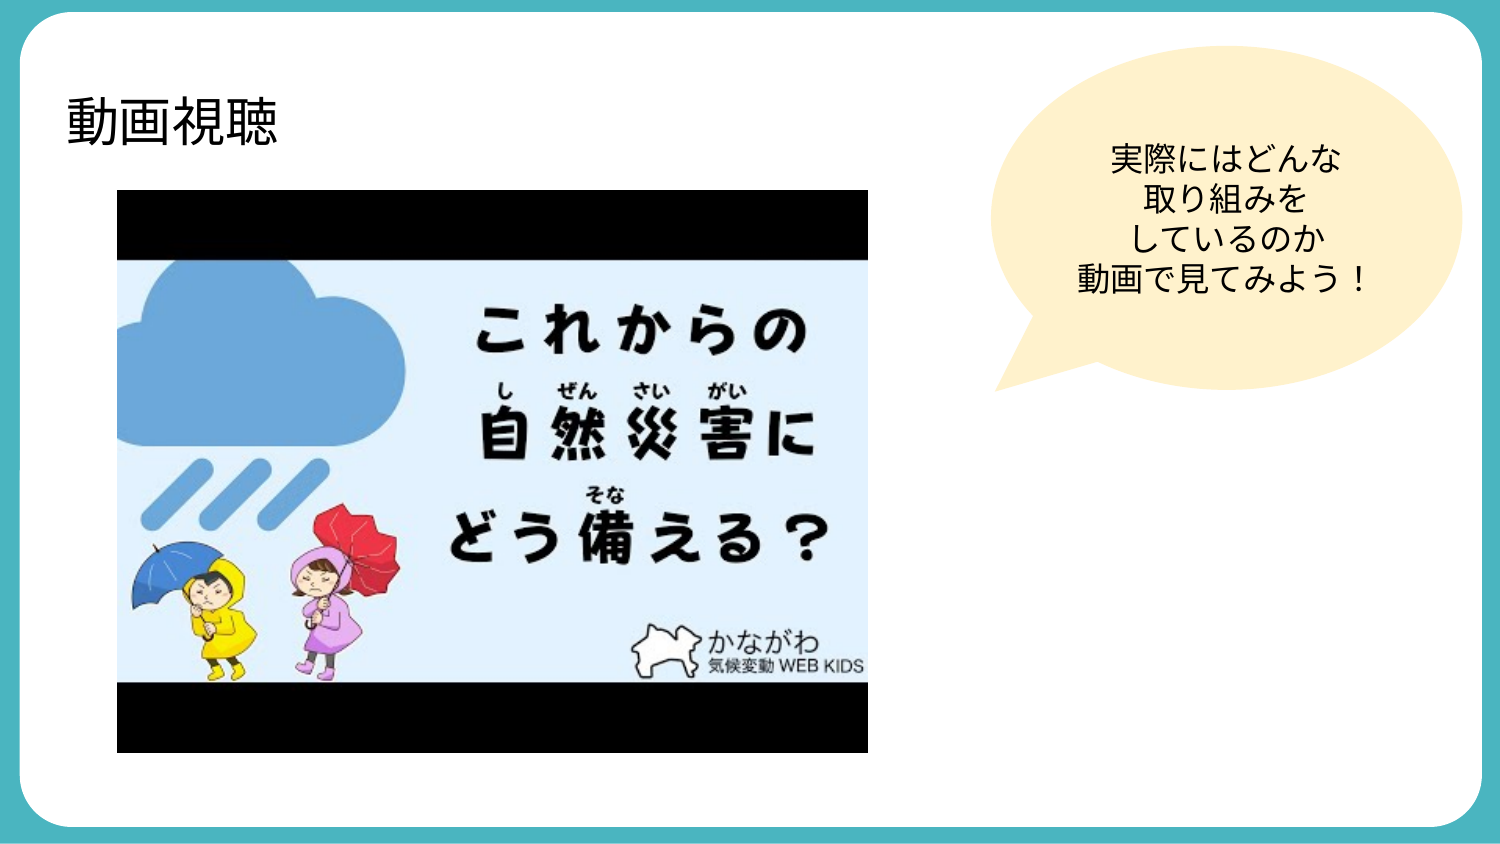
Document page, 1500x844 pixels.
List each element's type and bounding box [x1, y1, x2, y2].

text_box [0, 0, 1500, 844]
picture [117, 190, 868, 753]
